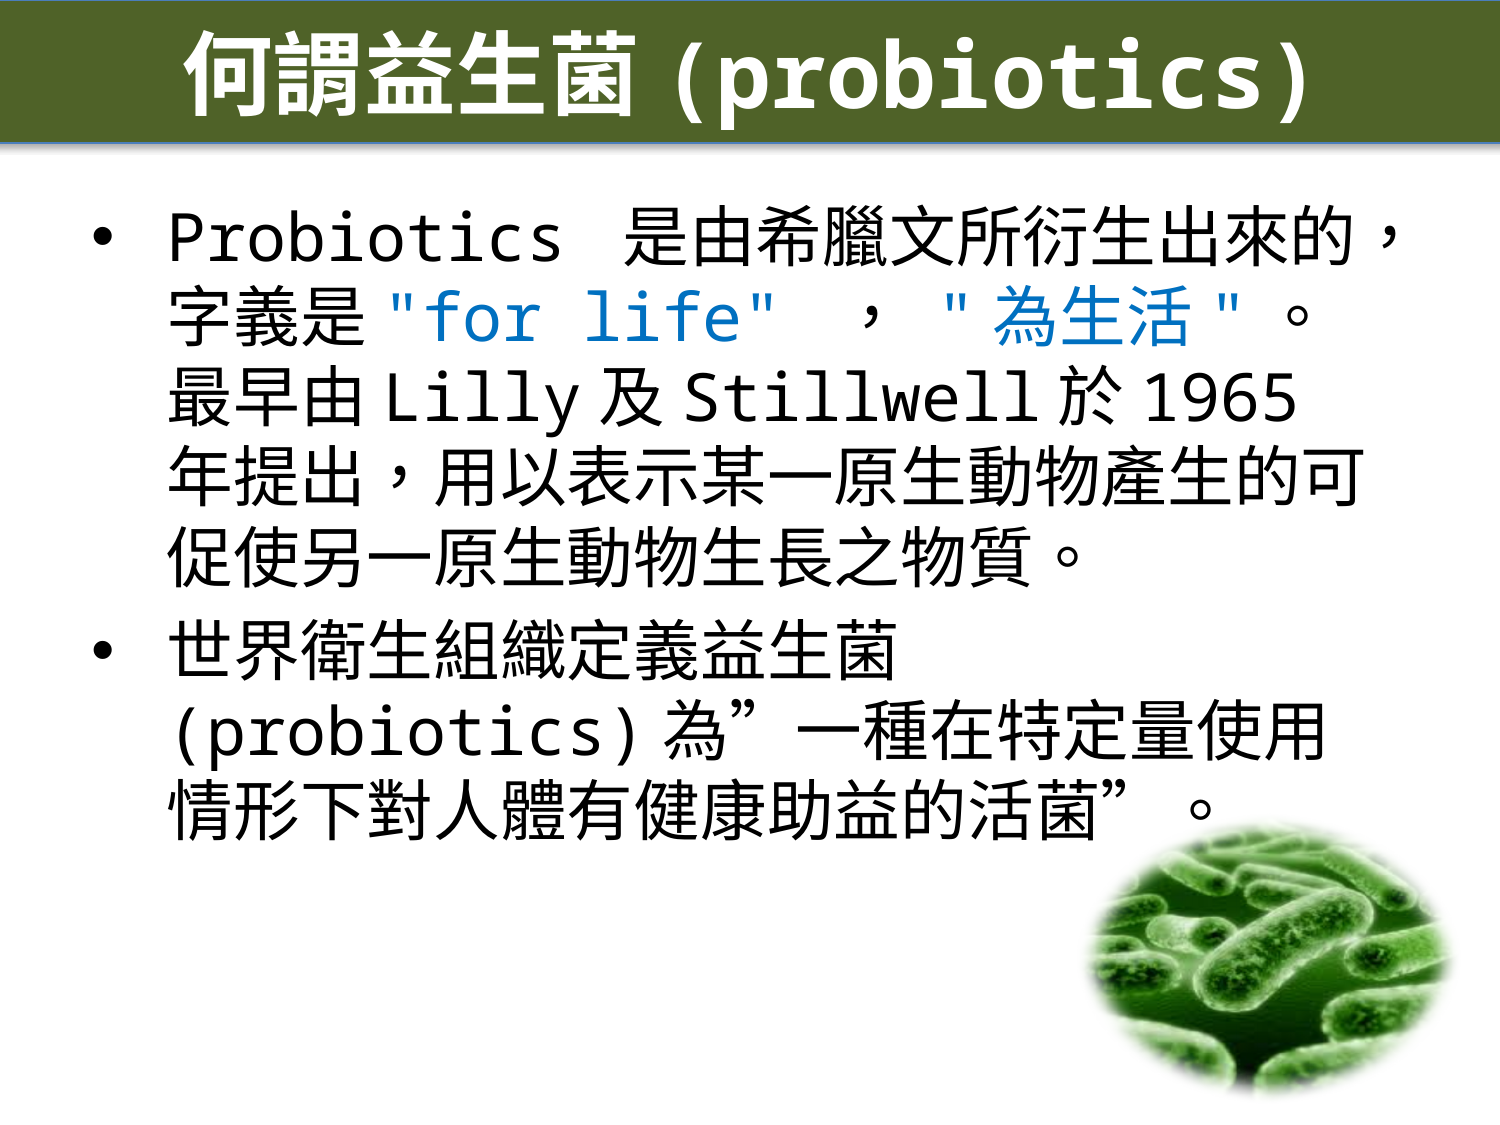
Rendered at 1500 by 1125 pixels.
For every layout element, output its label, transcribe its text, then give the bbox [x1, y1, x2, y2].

picture [1074, 812, 1463, 1106]
text_box 何謂益生菌(probiotics) [0, 0, 1500, 144]
text_box Probiotics 是由希臘文所衍生出來的，字義是"for life" ， "為生活"。最早由Lilly及Stillwell於1965年提出，用以表示某一原生動物產生的可促使另一原生動物生長之物質。 世界衛生組織定義益生菌(probiotics)為”一種在特定量使用情形下對人體有健康助益的活菌”。 [76, 187, 1388, 963]
